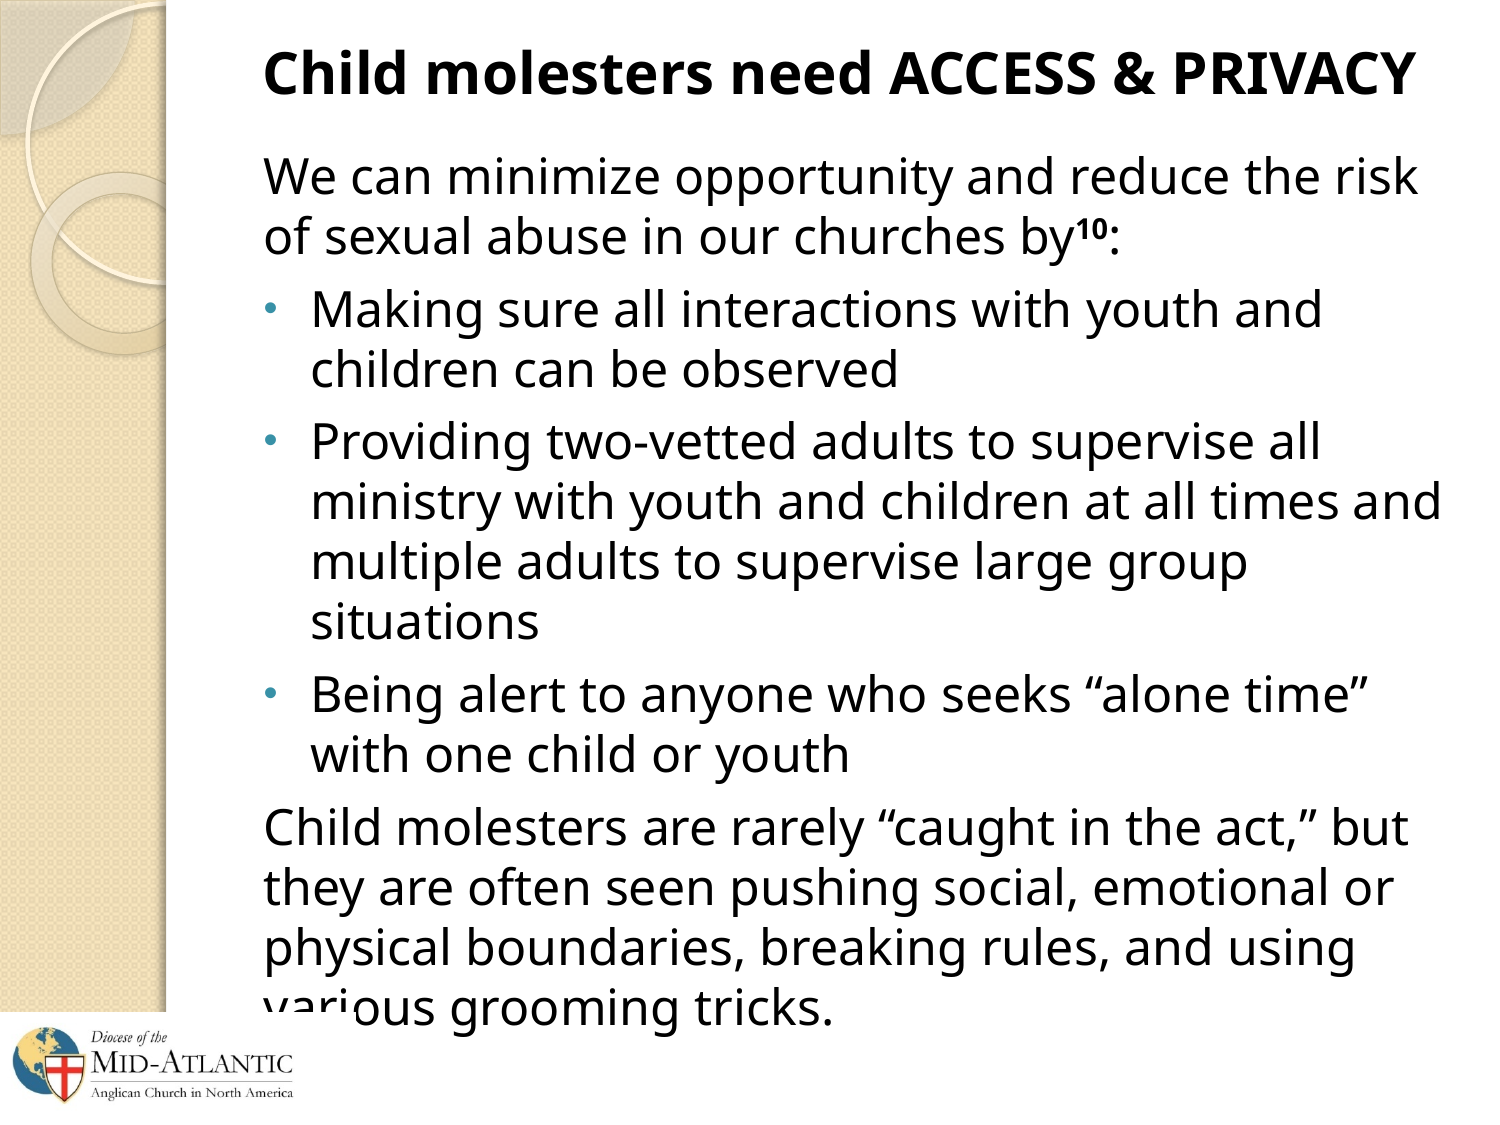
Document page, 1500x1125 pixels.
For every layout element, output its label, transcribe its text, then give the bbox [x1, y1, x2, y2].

list We can minimize opportunity and reduce the risk of sexual abuse in our churches by10: Making sure all interactions with youth and children can be observed Providing two-vetted adults to supervise all ministry with youth and children at all times and multiple adults to supervise large group situations Being alert to anyone who seeks “alone time” with one child or youth Child molesters are rarely “caught in the act,” but they are often seen pushing social, emotional or physical boundaries, breaking rules, and using various grooming tricks. [235, 137, 1466, 1025]
title Child molesters need ACCESS & PRIVACY [225, 50, 1455, 163]
picture [0, 1012, 357, 1125]
